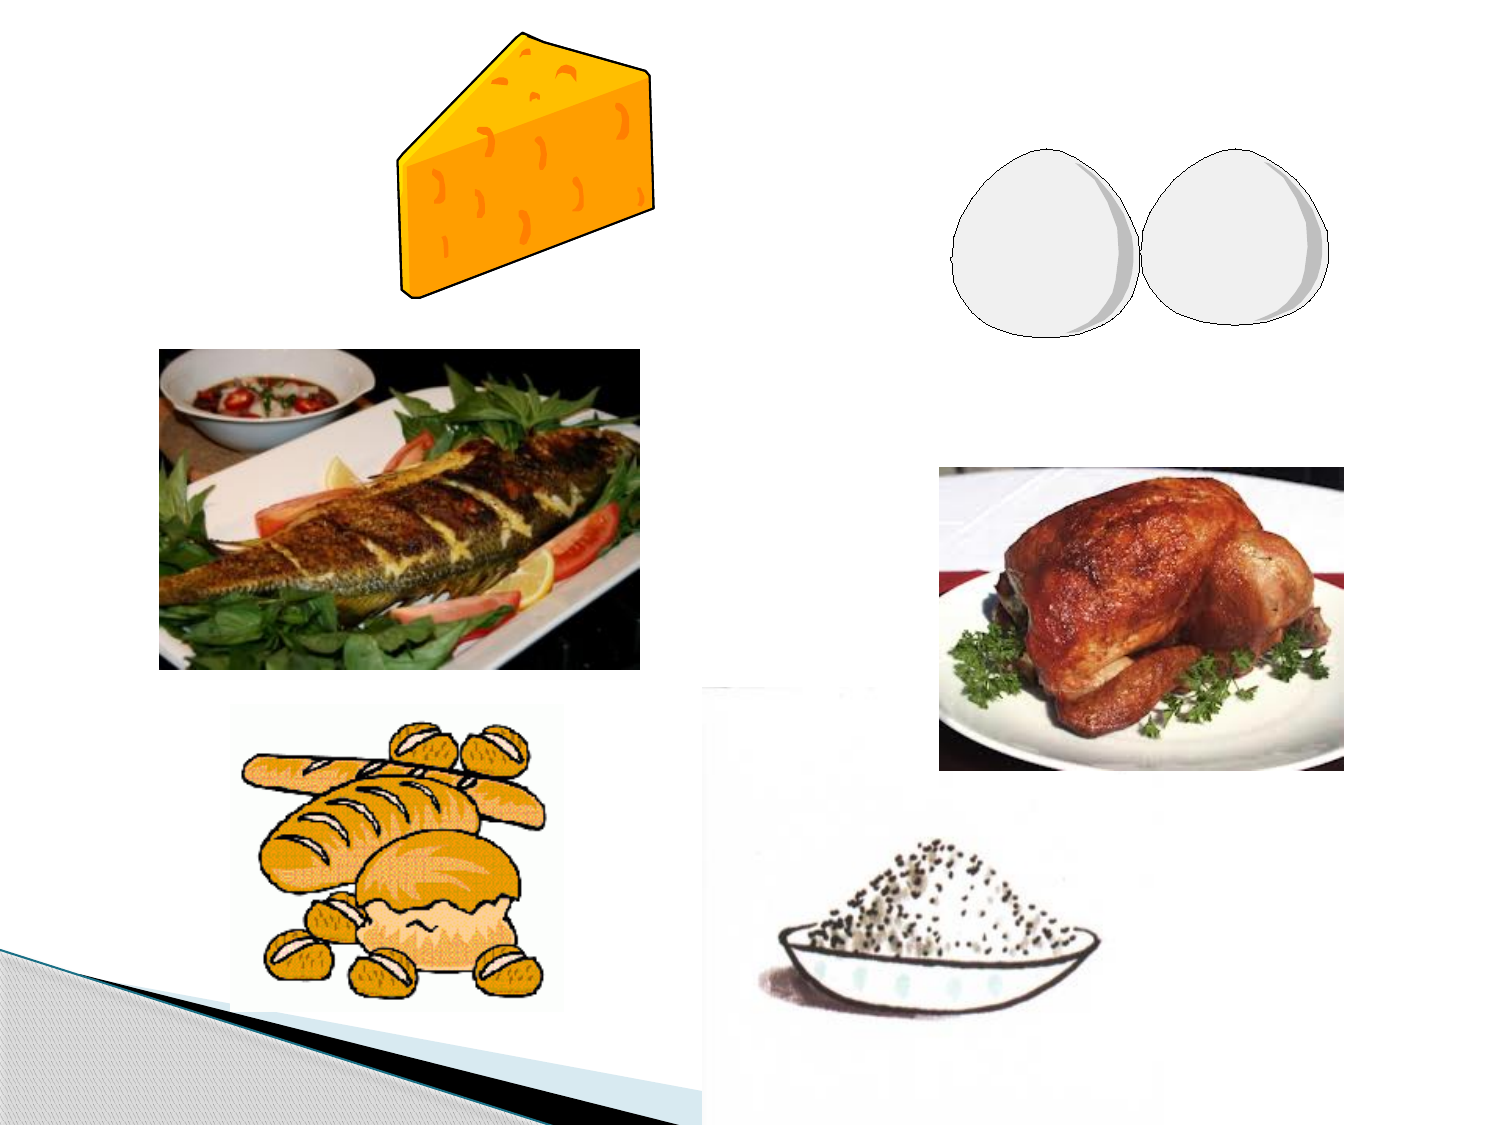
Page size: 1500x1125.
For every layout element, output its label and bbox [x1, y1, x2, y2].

picture [702, 467, 1344, 1125]
text_box [1139, 148, 1329, 326]
text_box [950, 148, 1141, 339]
picture [395, 30, 656, 303]
picture [159, 349, 640, 671]
picture [229, 703, 565, 1012]
